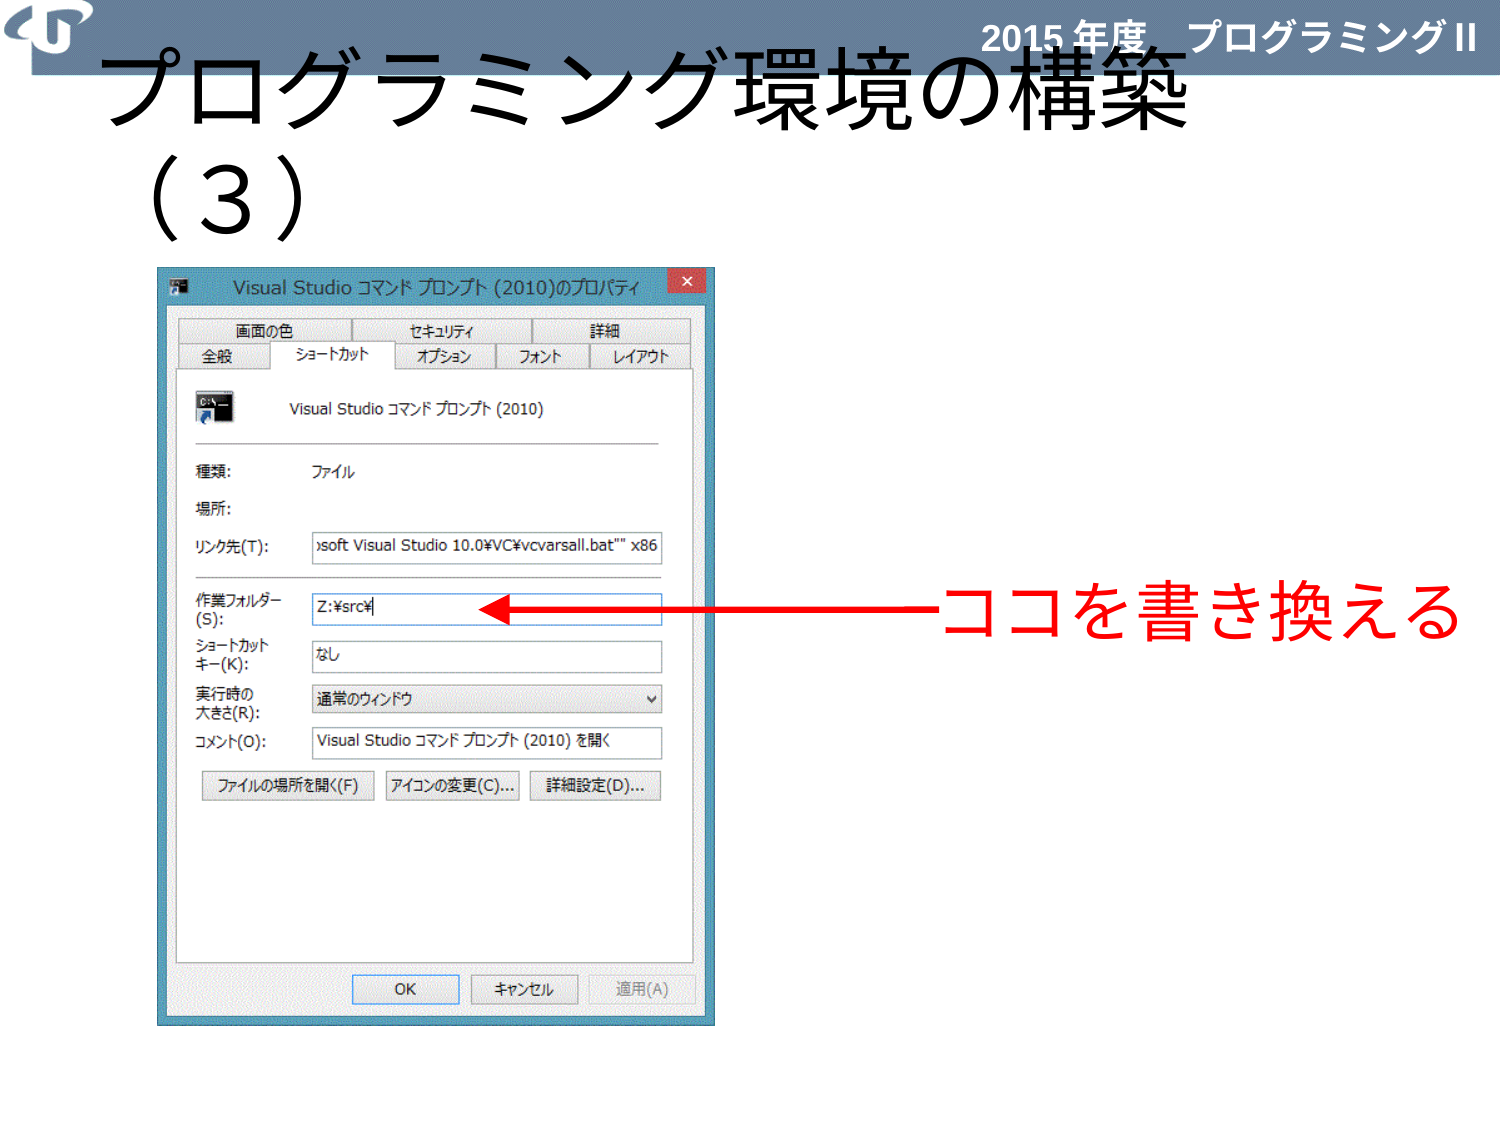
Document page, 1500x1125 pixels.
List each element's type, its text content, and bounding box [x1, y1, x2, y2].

title プログラミング環境の構築（３） [75, 75, 1425, 208]
picture [0, 0, 1500, 1125]
text_box ココを書き換える [920, 561, 1482, 657]
